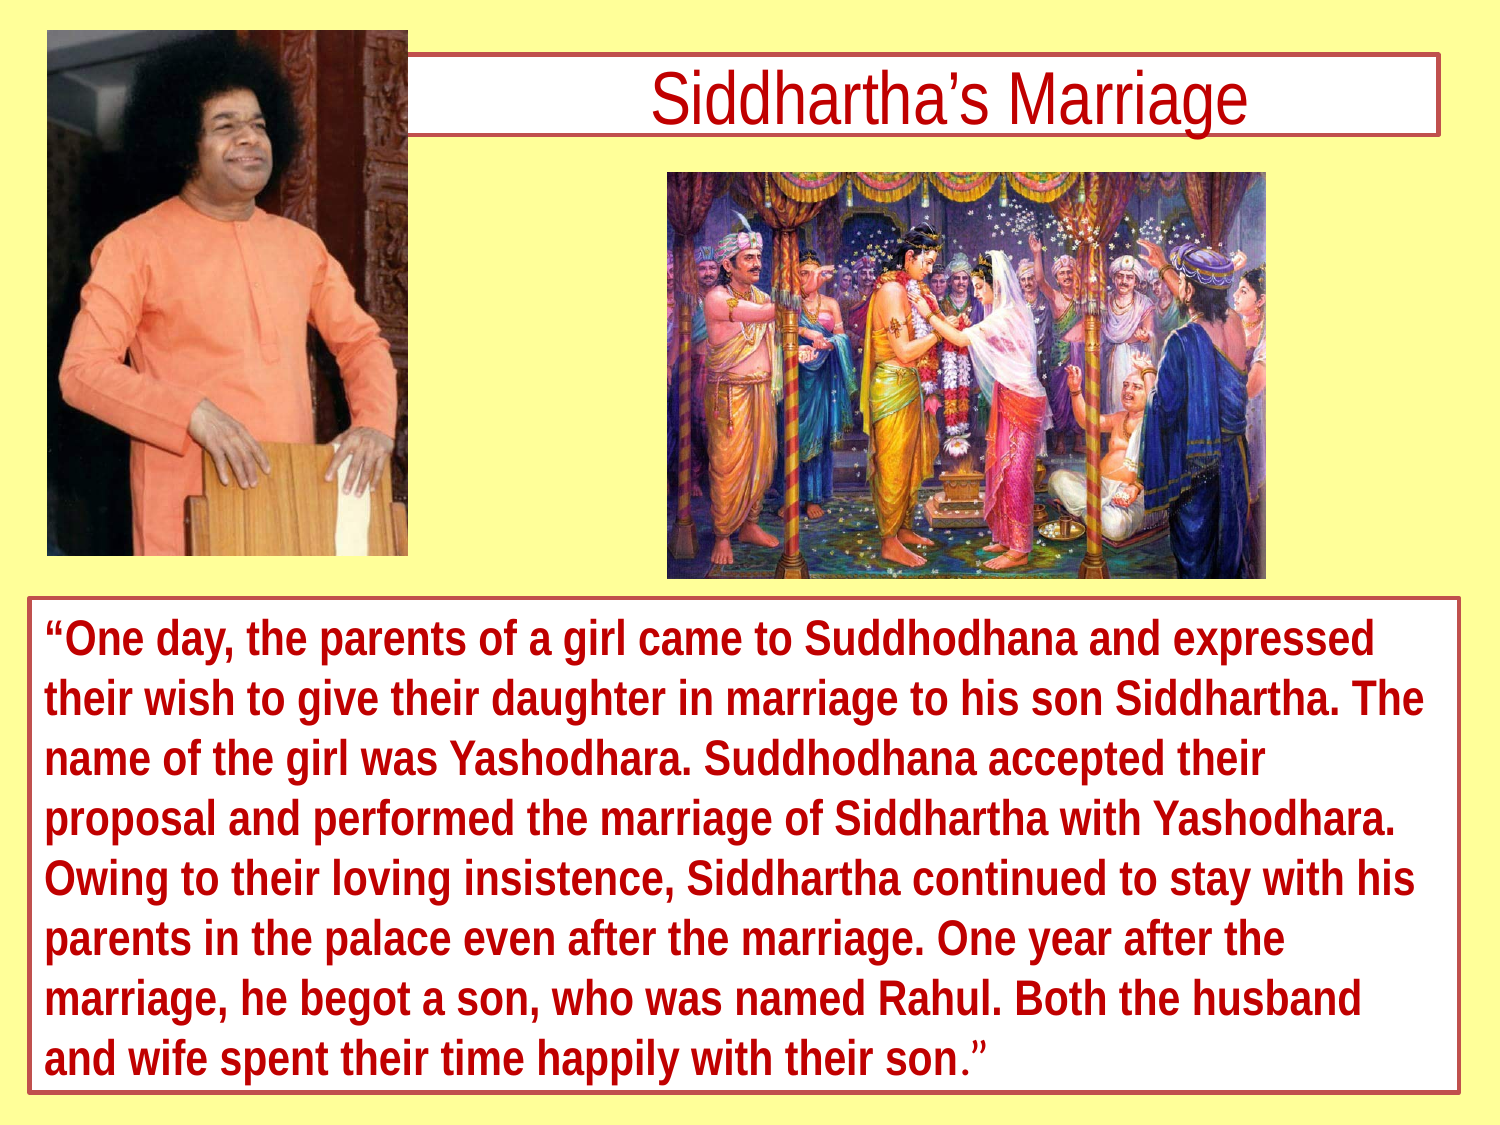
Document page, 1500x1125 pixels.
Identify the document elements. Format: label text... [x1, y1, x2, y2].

title Siddhartha’s Marriage [413, 52, 1441, 137]
text_box “One day, the parents of a girl came to Suddhodhana and expressed their wish to give their daughter in marriage to his son Siddhartha. The name of the girl was Yashodhara. Suddhodhana accepted their proposal and performed the marriage of Siddhartha with Yashodhara. Owing to their loving insistence, Siddhartha continued to stay with his parents in the palace even after the marriage. One year after the marriage, he begot a son, who was named Rahul. Both the husband and wife spent their time happily with their son.” [27, 596, 1461, 1095]
picture [47, 30, 408, 557]
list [667, 172, 1266, 579]
